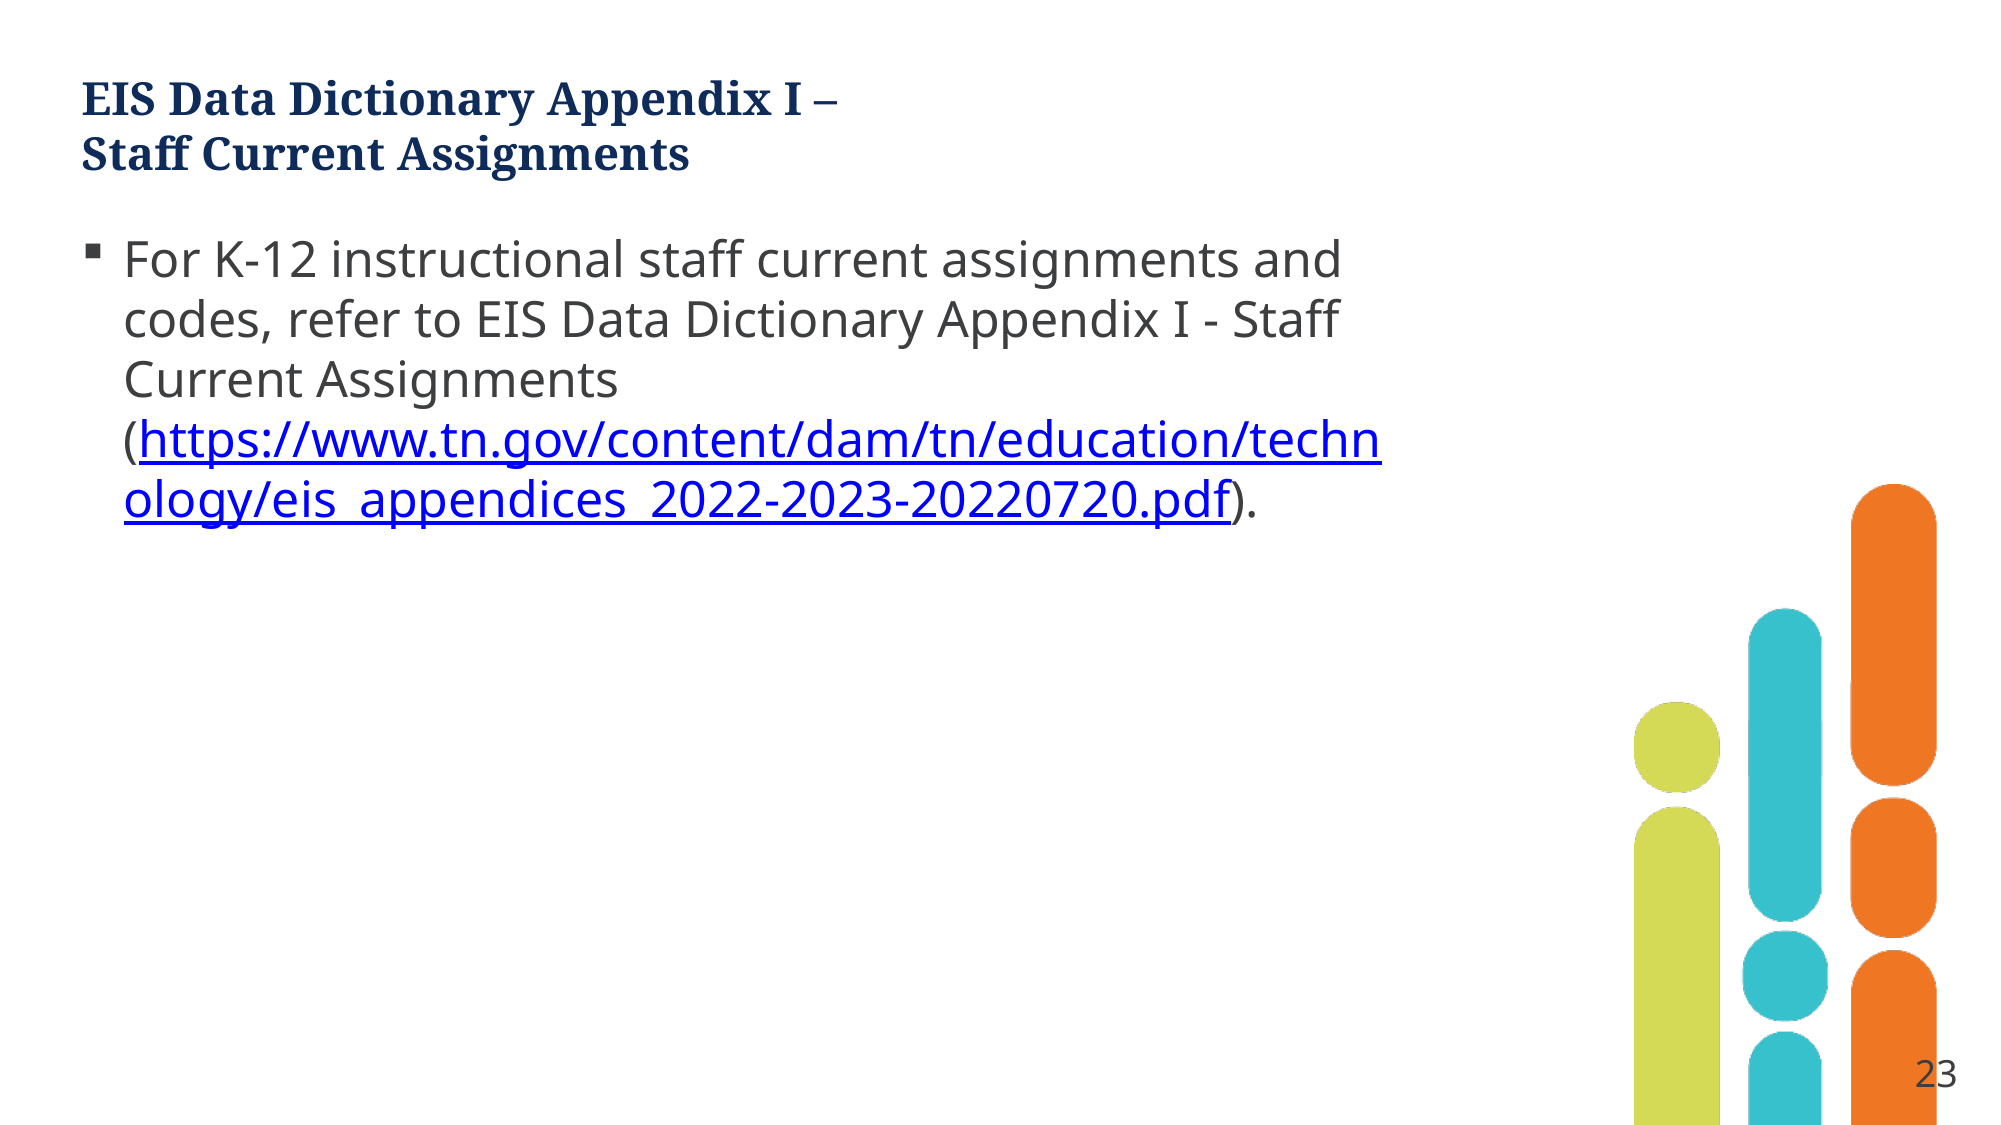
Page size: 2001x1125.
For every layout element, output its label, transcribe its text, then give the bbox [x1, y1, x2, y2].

list For K-12 instructional staff current assignments and codes, refer to EIS Data Dictionary Appendix I - Staff Current Assignments (https://www.tn.gov/content/dam/tn/education/technology/eis_appendices_2022-2023-20220720.pdf). [66, 219, 1418, 963]
slide_number 23 [1899, 1042, 2000, 1103]
picture [1634, 484, 1937, 1125]
title EIS Data Dictionary Appendix I – Staff Current Assignments [66, 61, 1937, 188]
